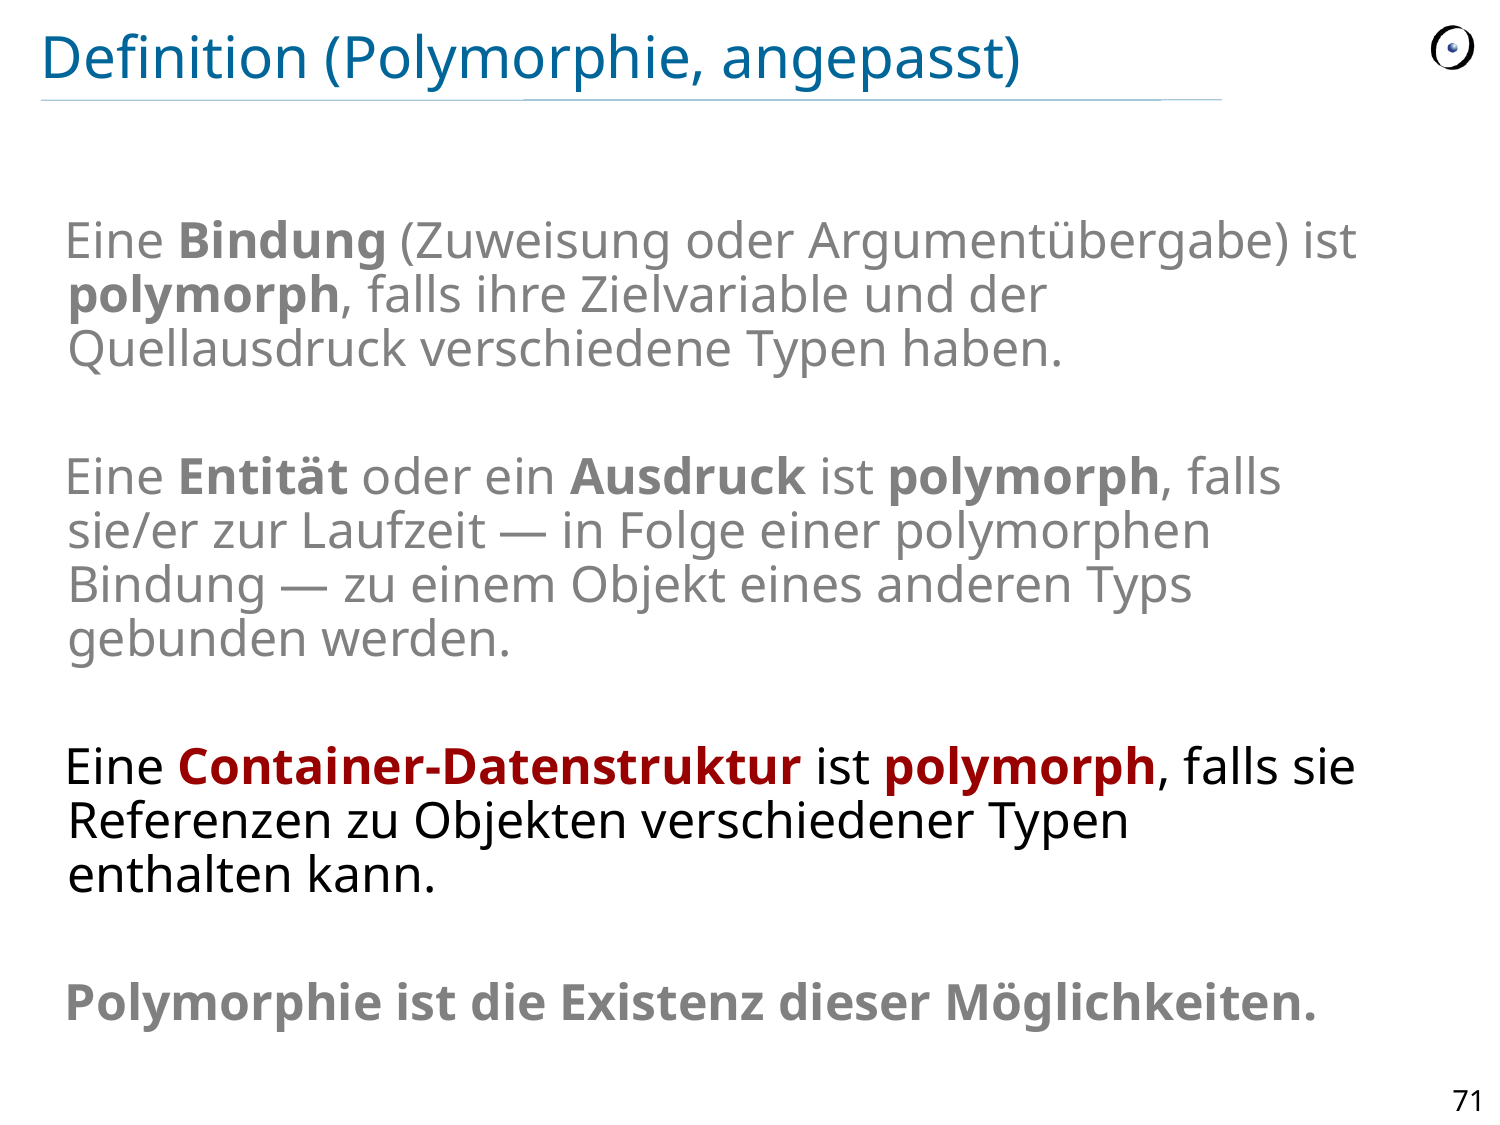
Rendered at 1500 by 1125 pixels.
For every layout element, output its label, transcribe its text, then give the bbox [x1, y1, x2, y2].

list Eine Bindung (Zuweisung oder Argumentübergabe) ist polymorph, falls ihre Zielvariable und der Quellausdruck verschiedene Typen haben. Eine Entität oder ein Ausdruck ist polymorph, falls sie/er zur Laufzeit — in Folge einer polymorphen Bindung — zu einem Objekt eines anderen Typs gebunden werden. Eine Container-Datenstruktur ist polymorph, falls sie Referenzen zu Objekten verschiedener Typen enthalten kann. Polymorphie ist die Existenz dieser Möglichkeiten. [29, 207, 1399, 1048]
picture [1429, 20, 1476, 72]
title Definition (Polymorphie, angepasst) [40, 18, 1344, 91]
